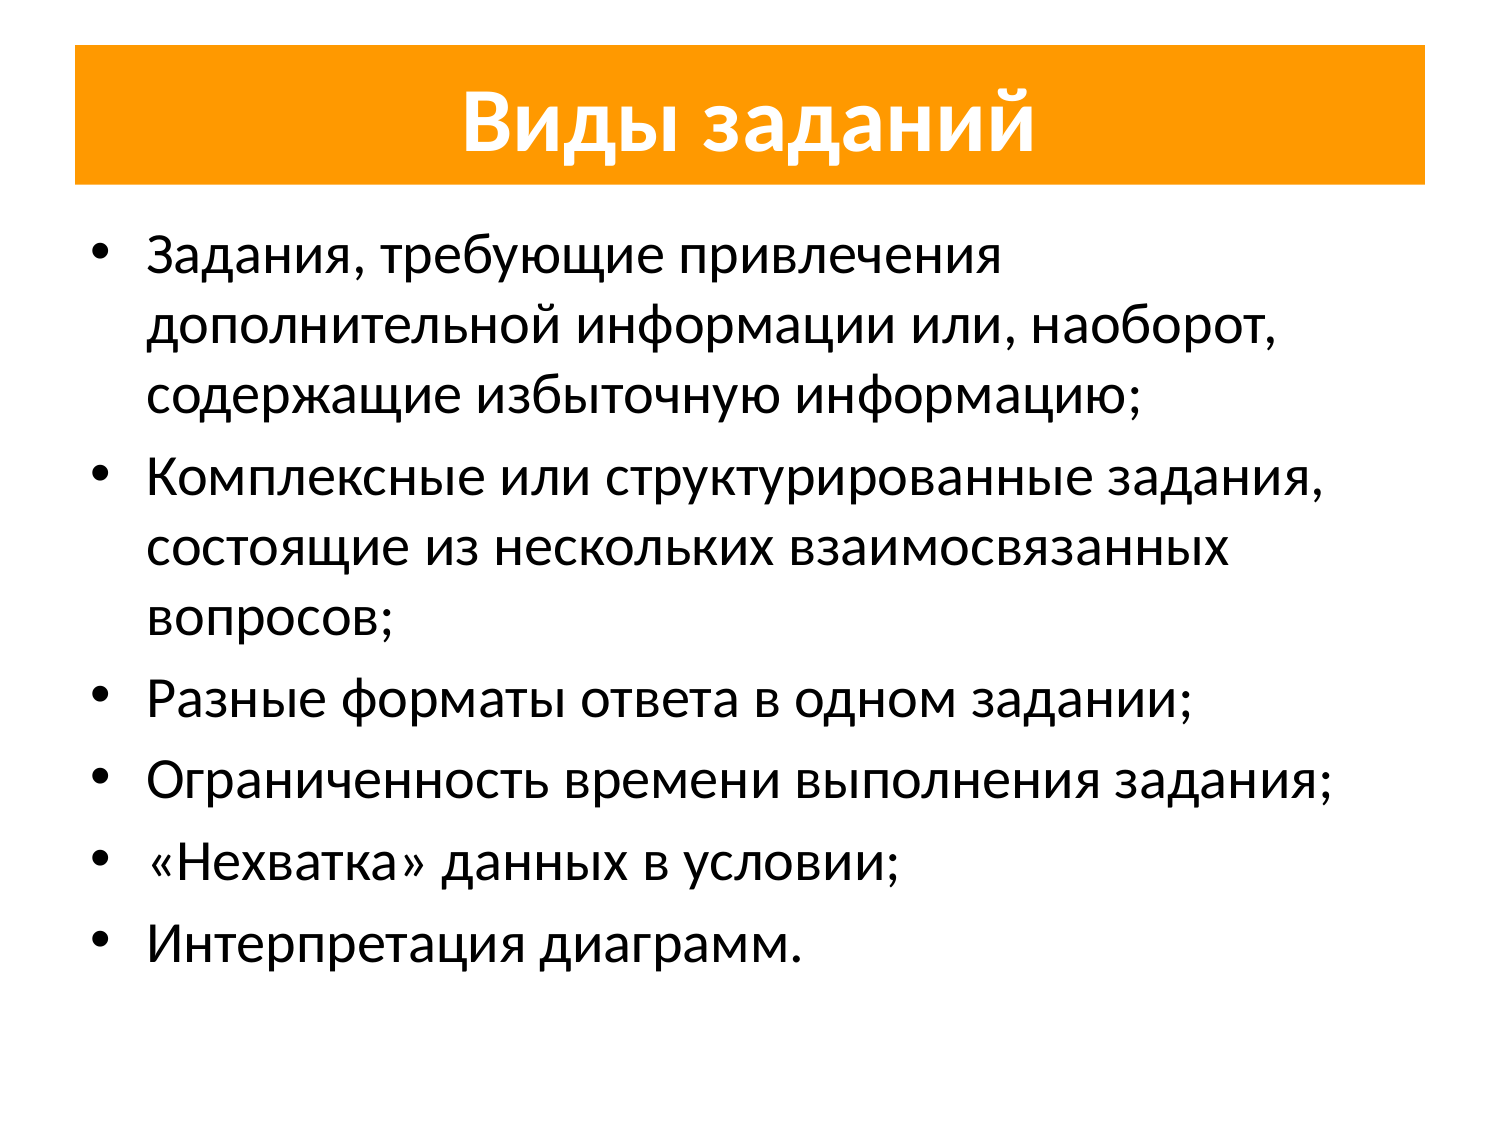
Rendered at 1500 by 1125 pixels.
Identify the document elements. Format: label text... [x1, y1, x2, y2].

list Задания, требующие привлечения дополнительной информации или, наоборот, содержащие избыточную информацию; Комплексные или структурированные задания, состоящие из нескольких взаимосвязанных вопросов; Разные форматы ответа в одном задании; Ограниченность времени выполнения задания; «Нехватка» данных в условии; Интерпретация диаграмм. [75, 208, 1425, 1071]
title Виды заданий [75, 45, 1425, 185]
